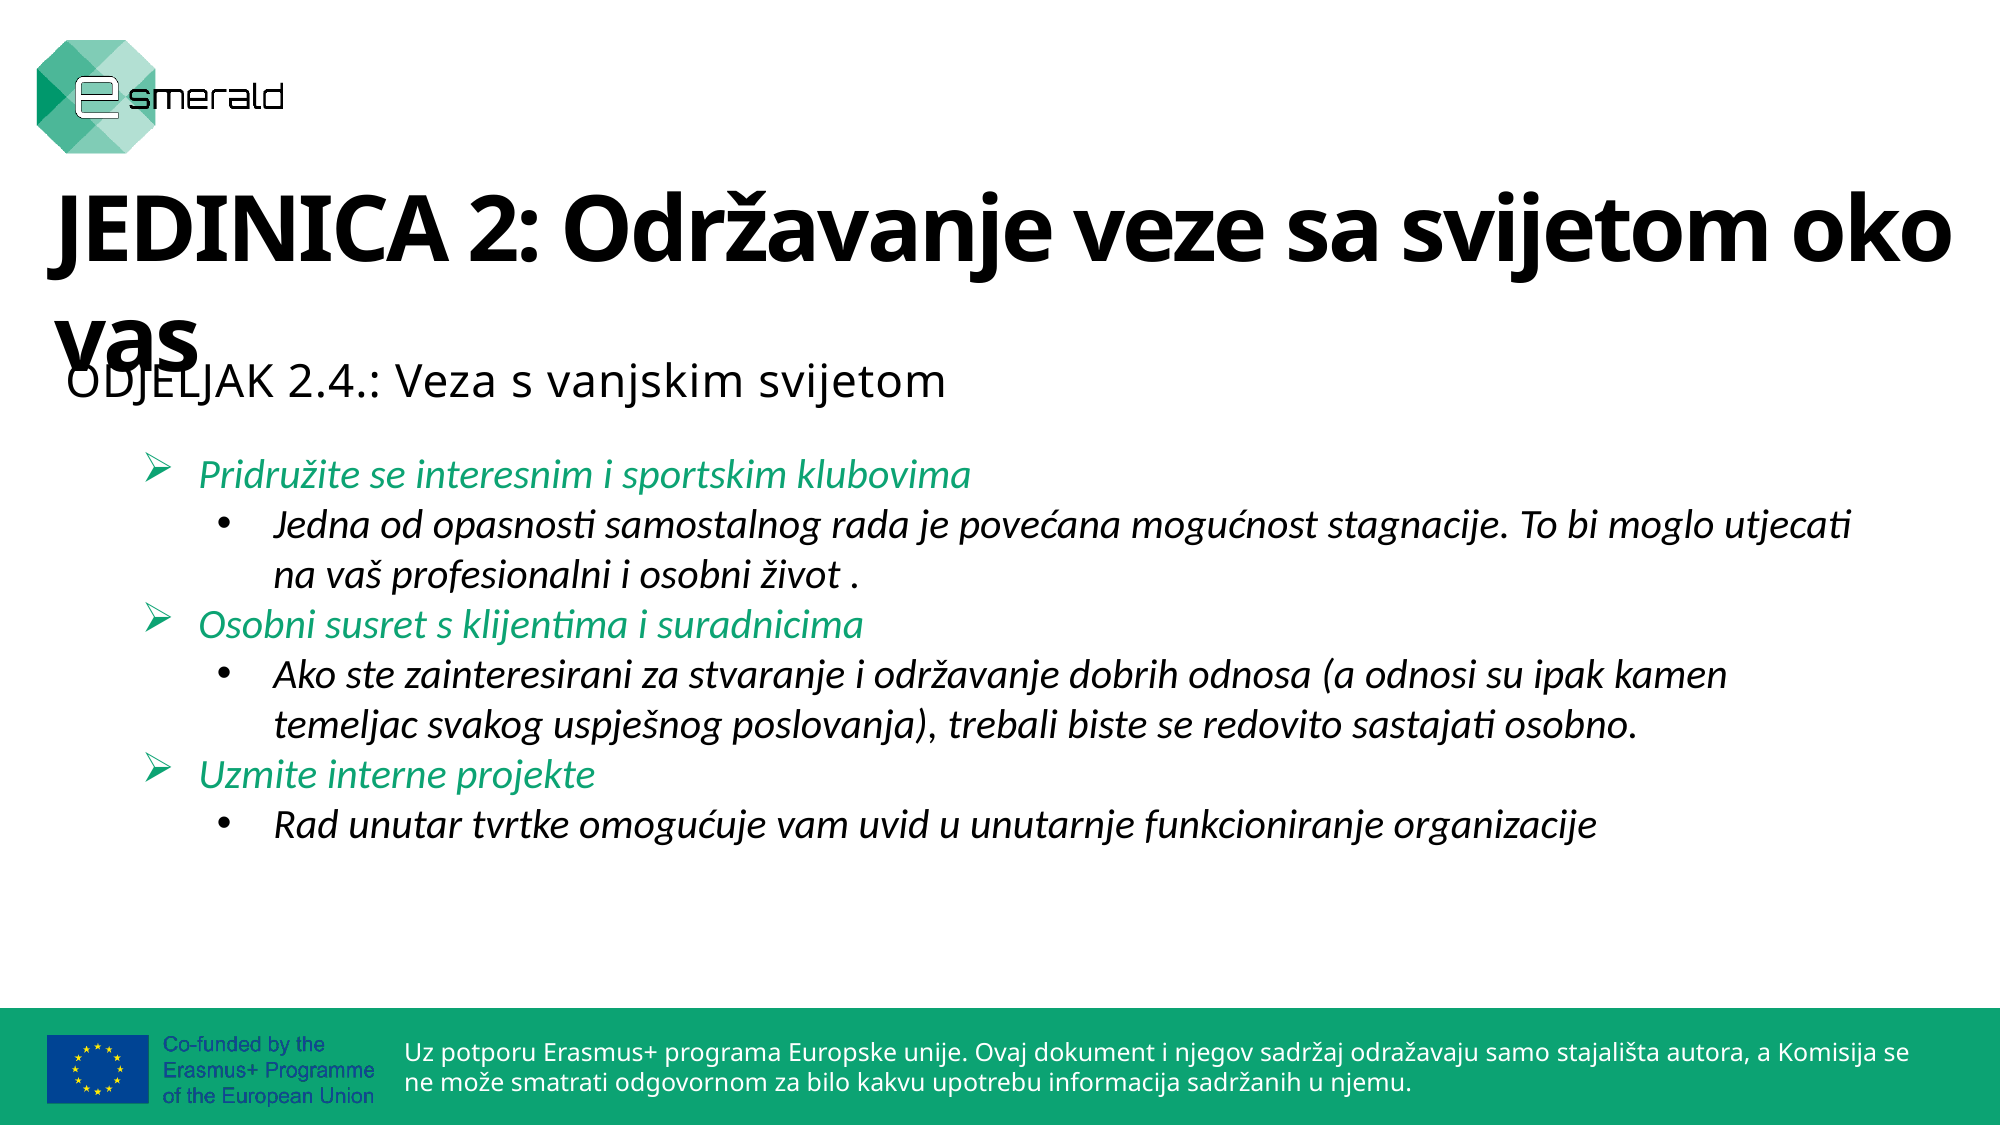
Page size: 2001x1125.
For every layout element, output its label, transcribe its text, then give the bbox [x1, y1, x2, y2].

picture [15, 18, 302, 169]
picture [47, 1035, 374, 1107]
text_box Pridružite se interesnim i sportskim klubovima Jedna od opasnosti samostalnog rada je povećana mogućnost stagnacije. To bi moglo utjecati na vaš profesionalni i osobni život . Osobni susret s klijentima i suradnicima Ako ste zainteresirani za stvaranje i održavanje dobrih odnosa (a odnosi su ipak kamen temeljac svakog uspješnog poslovanja), trebali biste se redovito sastajati osobno. Uzmite interne projekte Rad unutar tvrtke omogućuje vam uvid u unutarnje funkcioniranje organizacije [52, 439, 1881, 905]
text_box ODJELJAK 2.4.: Veza s vanjskim svijetom [63, 348, 1468, 407]
text_box JEDINICA 2: Održavanje veze sa svijetom oko vas [52, 167, 1980, 390]
